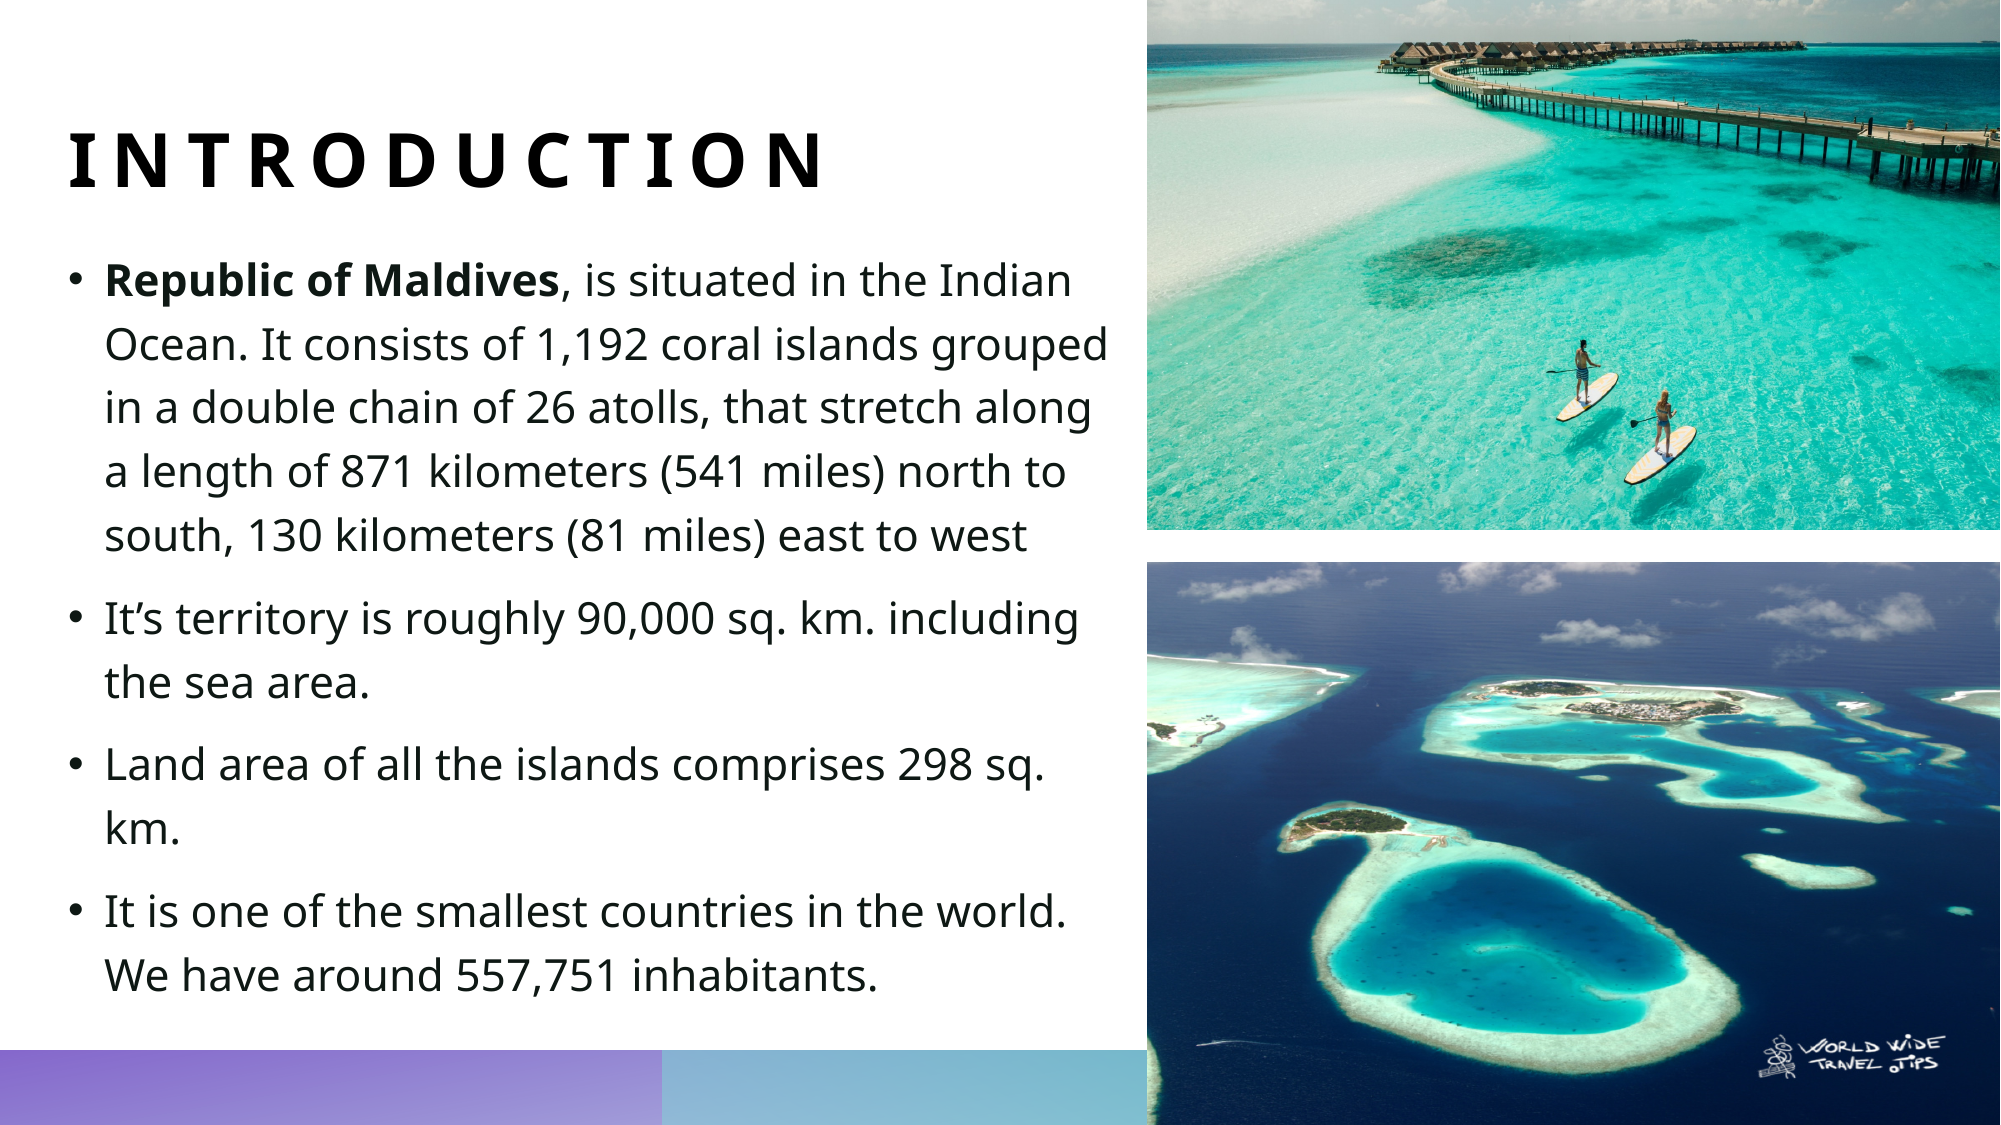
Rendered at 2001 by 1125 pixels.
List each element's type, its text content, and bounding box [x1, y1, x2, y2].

picture [1147, 562, 2000, 1125]
list Republic of Maldives, is situated in the Indian Ocean. It consists of 1,192 coral islands grouped in a double chain of 26 atolls, that stretch along a length of 871 kilometers (541 miles) north to south, 130 kilometers (81 miles) east to west It’s territory is roughly 90,000 sq. km. including the sea area. Land area of all the islands comprises 298 sq. km. It is one of the smallest countries in the world. We have around 557,751 inhabitants. [68, 240, 1124, 1039]
picture [1147, 0, 2000, 530]
title Introduction [68, 0, 1147, 203]
